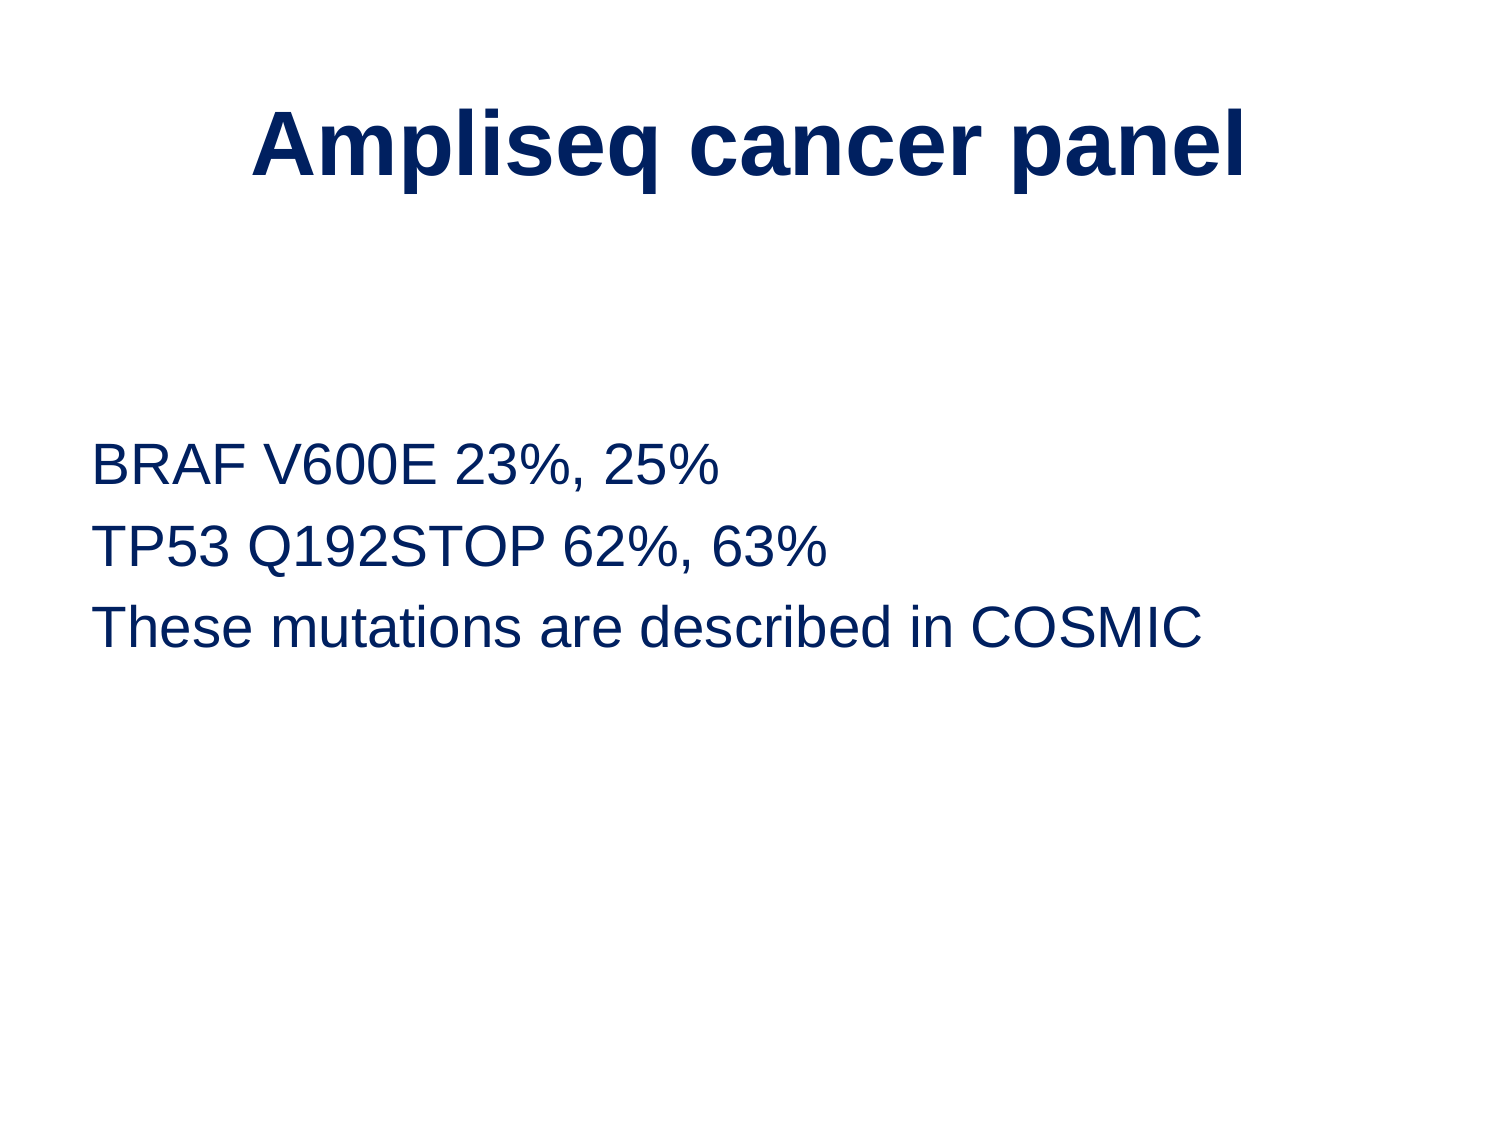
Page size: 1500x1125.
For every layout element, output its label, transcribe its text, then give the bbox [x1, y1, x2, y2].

list BRAF V600E 23%, 25% TP53 Q192STOP 62%, 63% These mutations are described in COSMIC [76, 255, 1427, 998]
title Ampliseq cancer panel [75, 45, 1425, 233]
